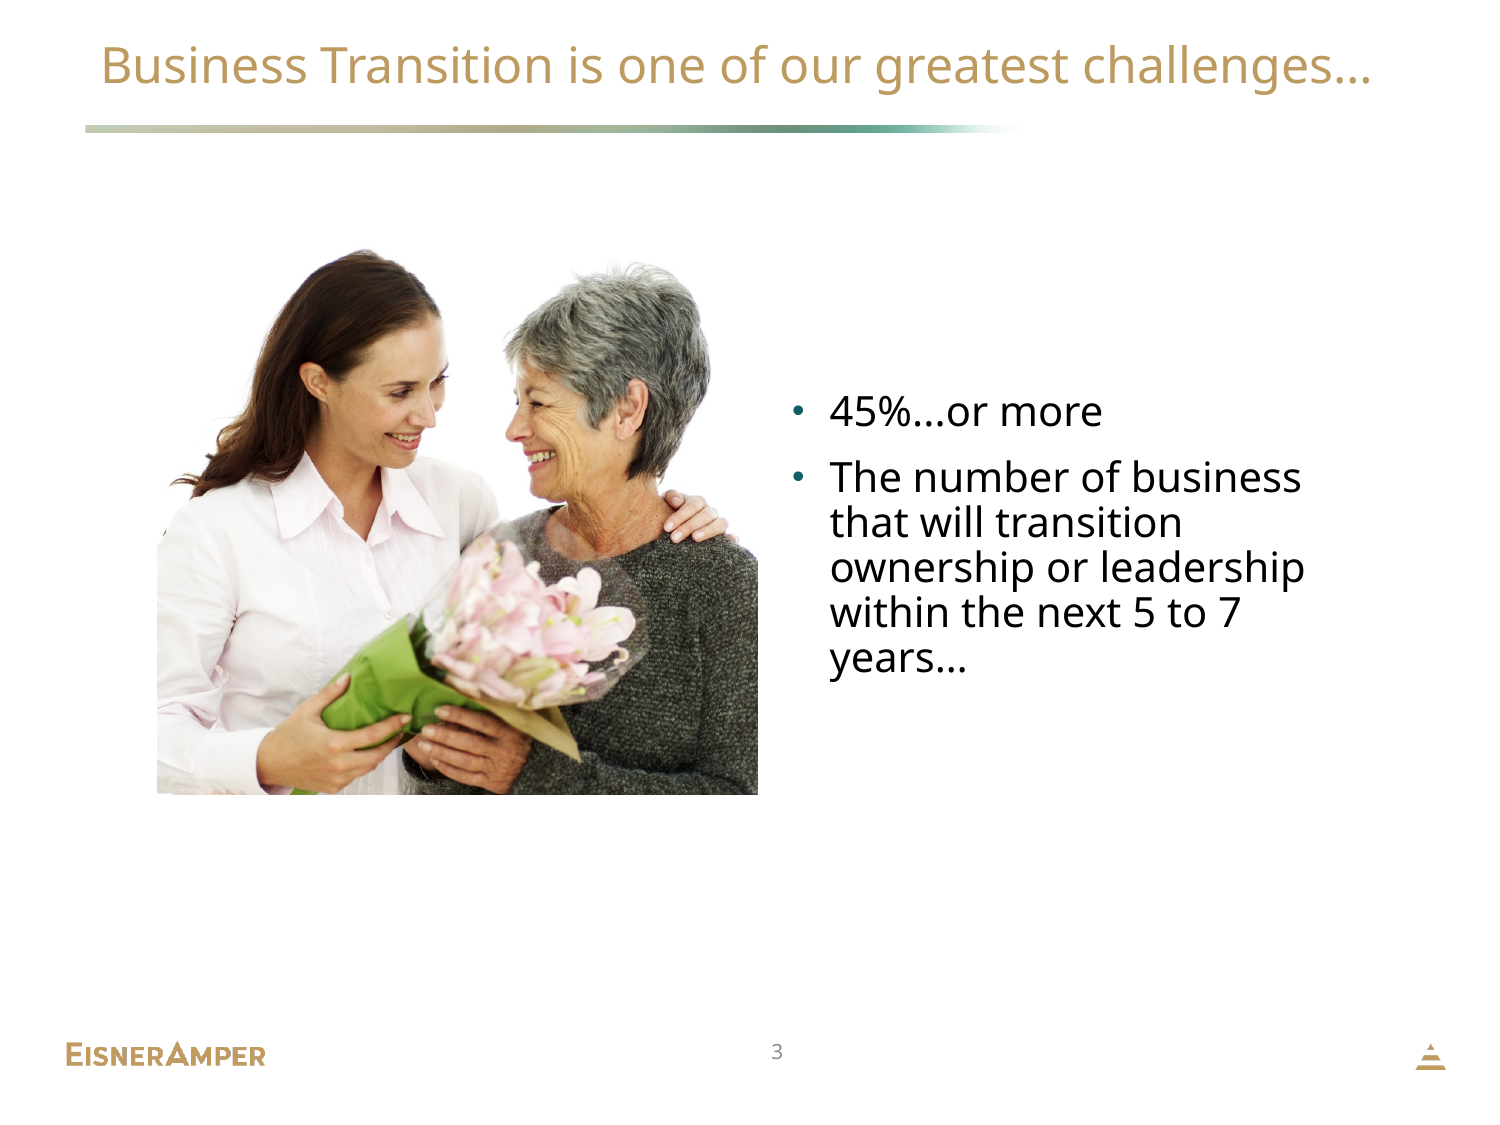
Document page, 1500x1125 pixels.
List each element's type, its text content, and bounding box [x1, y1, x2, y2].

list 45%...or more The number of business that will transition ownership or leadership within the next 5 to 7 years… [777, 382, 1356, 686]
title Business Transition is one of our greatest challenges… [85, 31, 1461, 102]
picture [85, 125, 1027, 133]
picture [1415, 1043, 1446, 1070]
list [157, 154, 758, 835]
slide_number 3 [608, 1022, 946, 1083]
picture [65, 1040, 266, 1066]
